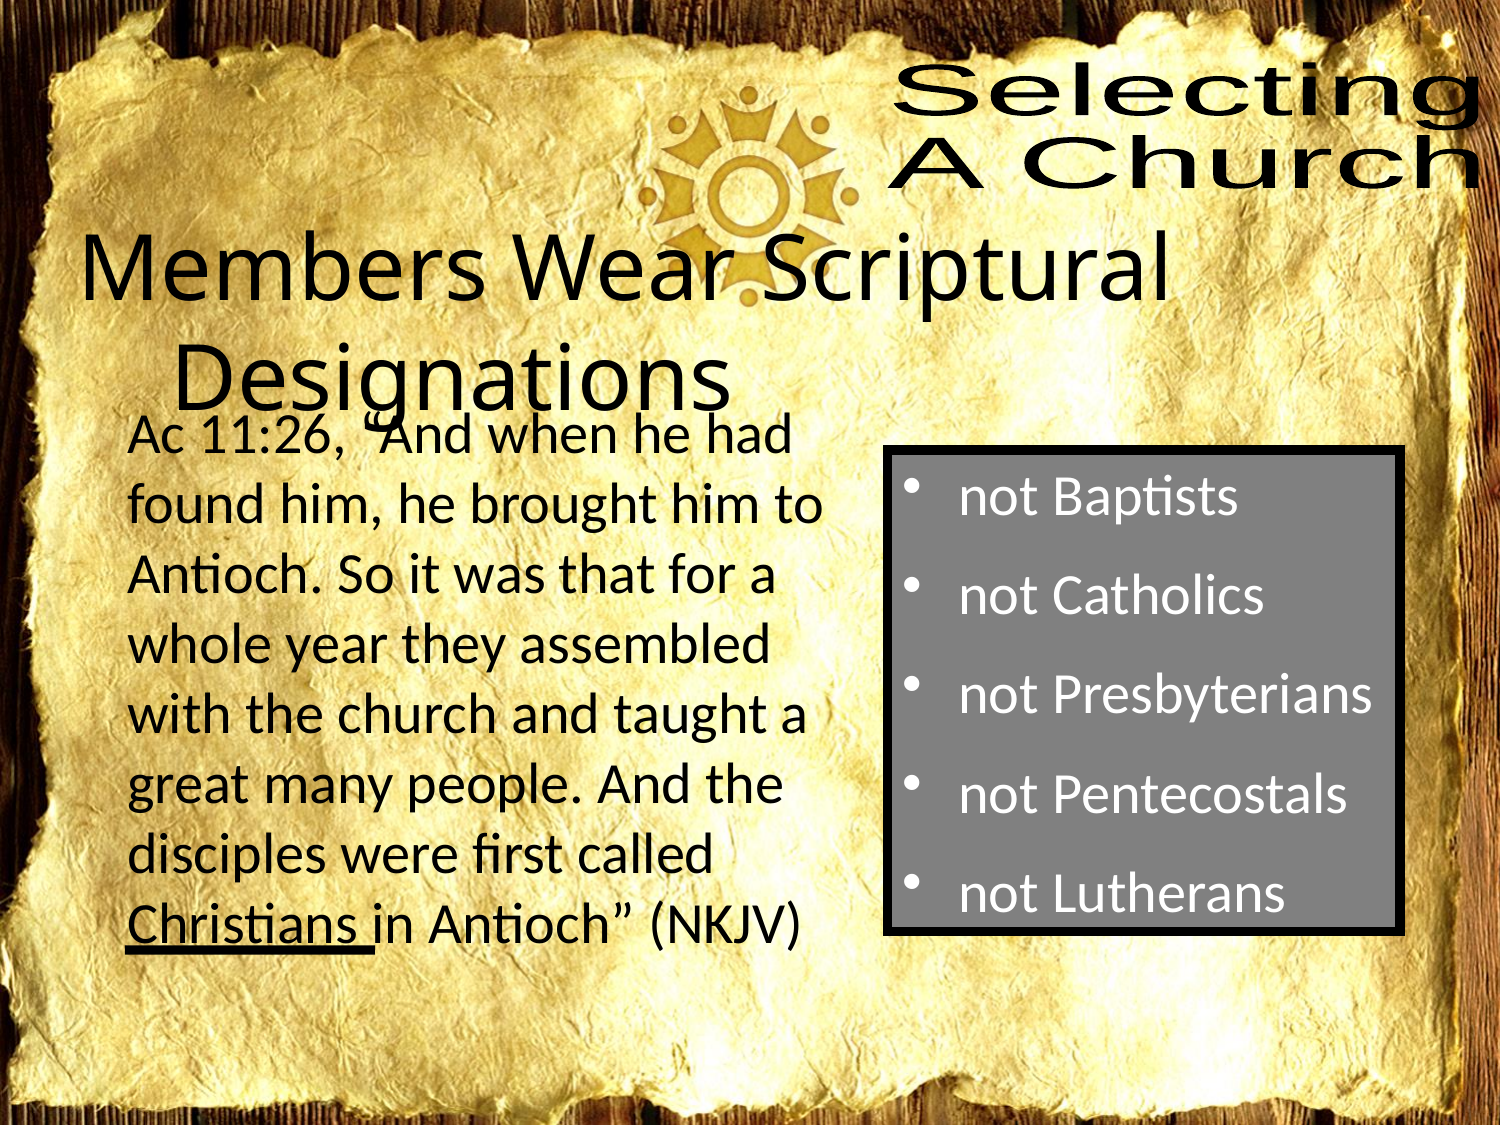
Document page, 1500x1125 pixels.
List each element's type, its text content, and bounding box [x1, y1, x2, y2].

text_box not Baptists not Catholics not Presbyterians not Pentecostals not Lutherans [887, 450, 1400, 932]
picture [0, 0, 1500, 1125]
title Members Wear Scriptural Designations [62, 224, 1413, 413]
text_box Ac 11:26, “And when he had found him, he brought him to Antioch. So it was that for a whole year they assembled with the church and taught a great many people. And the disciples were first called Christians in Antioch” (NKJV) [112, 387, 863, 963]
